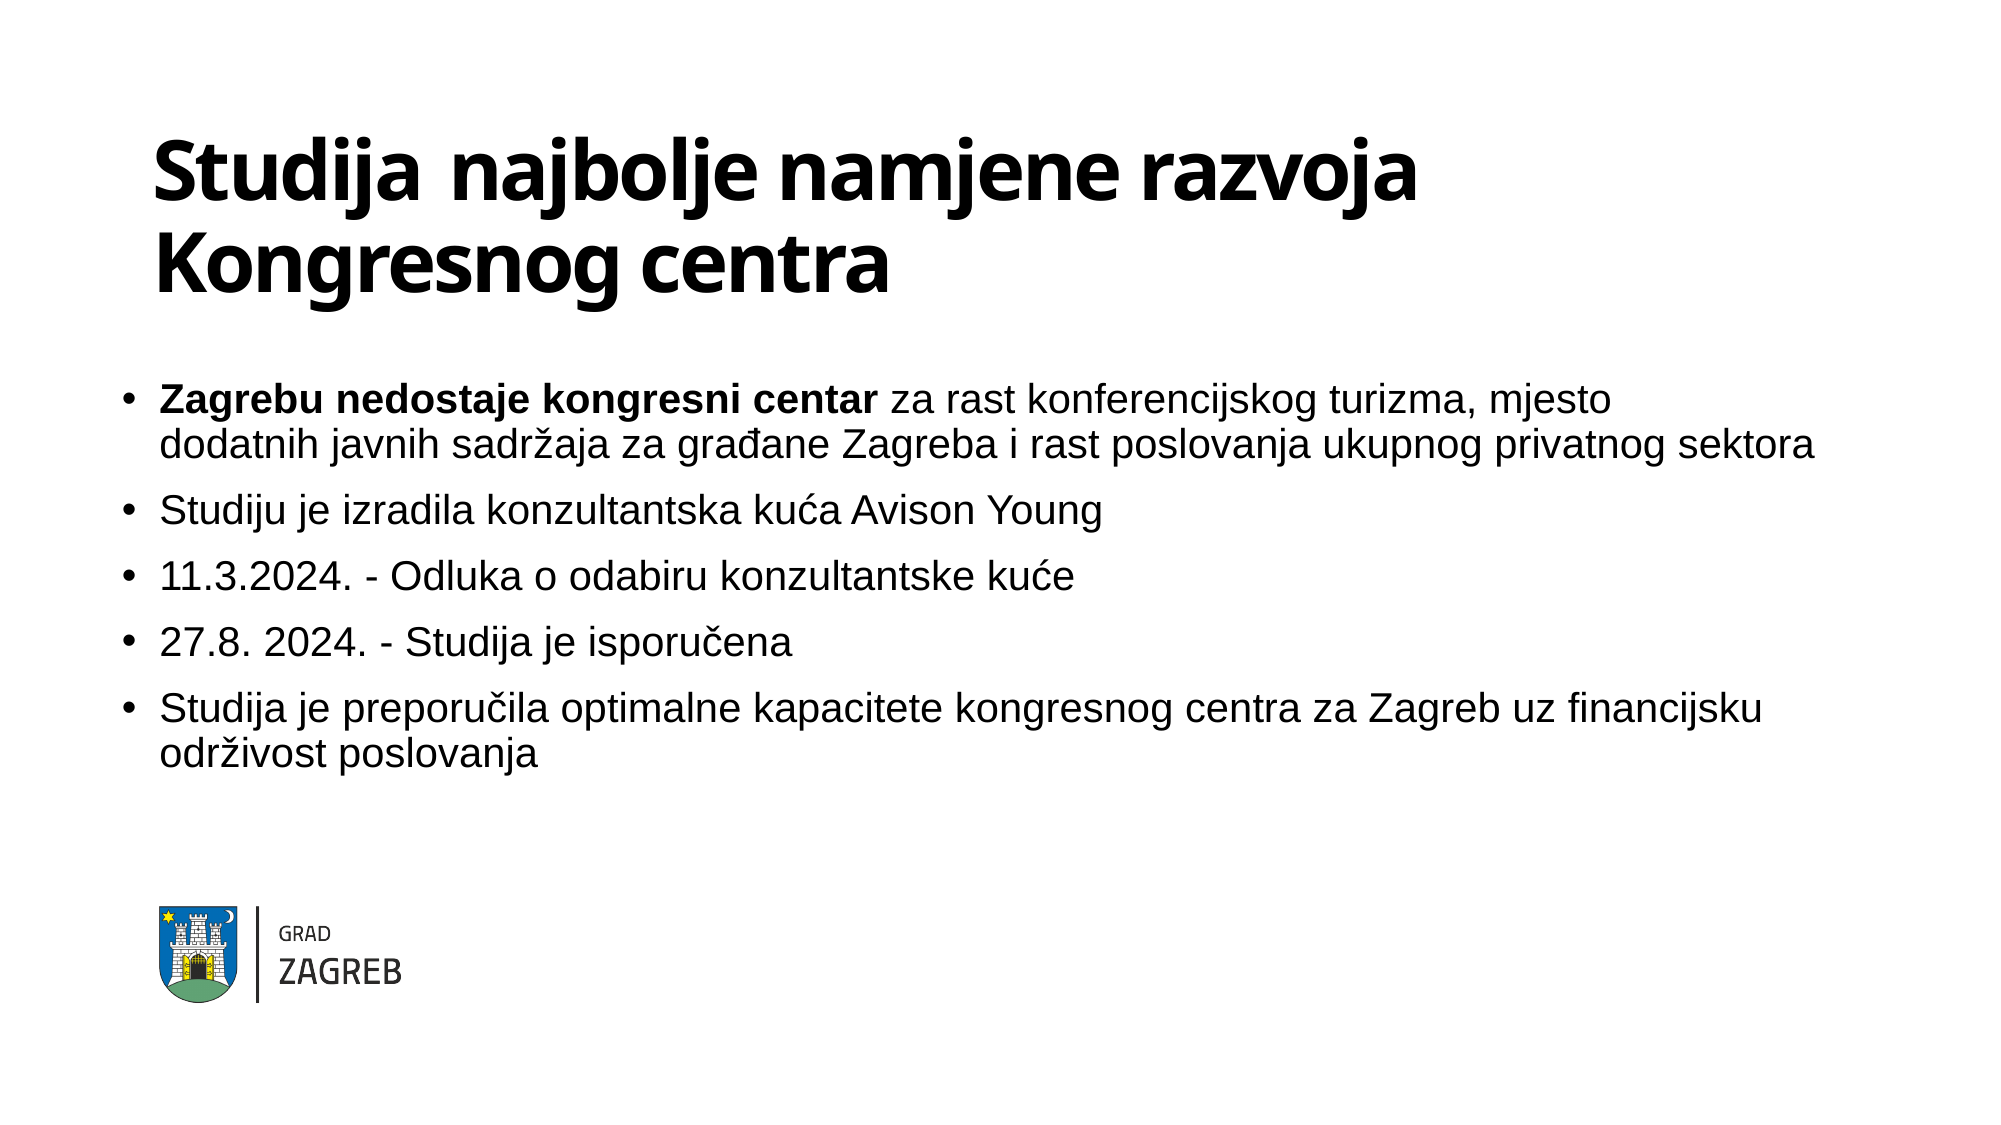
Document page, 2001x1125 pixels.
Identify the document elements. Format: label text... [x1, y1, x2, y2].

picture [135, 882, 426, 1027]
list Zagrebu nedostaje kongresni centar za rast konferencijskog turizma, mjesto dodatnih javnih sadržaja za građane Zagreba i rast poslovanja ukupnog privatnog sektora Studiju je izradila konzultantska kuća Avison Young 11.3.2024. - Odluka o odabiru konzultantske kuće 27.8. 2024. - Studija je isporučena Studija je preporučila optimalne kapacitete kongresnog centra za Zagreb uz financijsku održivost poslovanja [106, 299, 1832, 819]
title Studija najbolje namjene razvoja Kongresnog centra [137, 107, 1863, 325]
